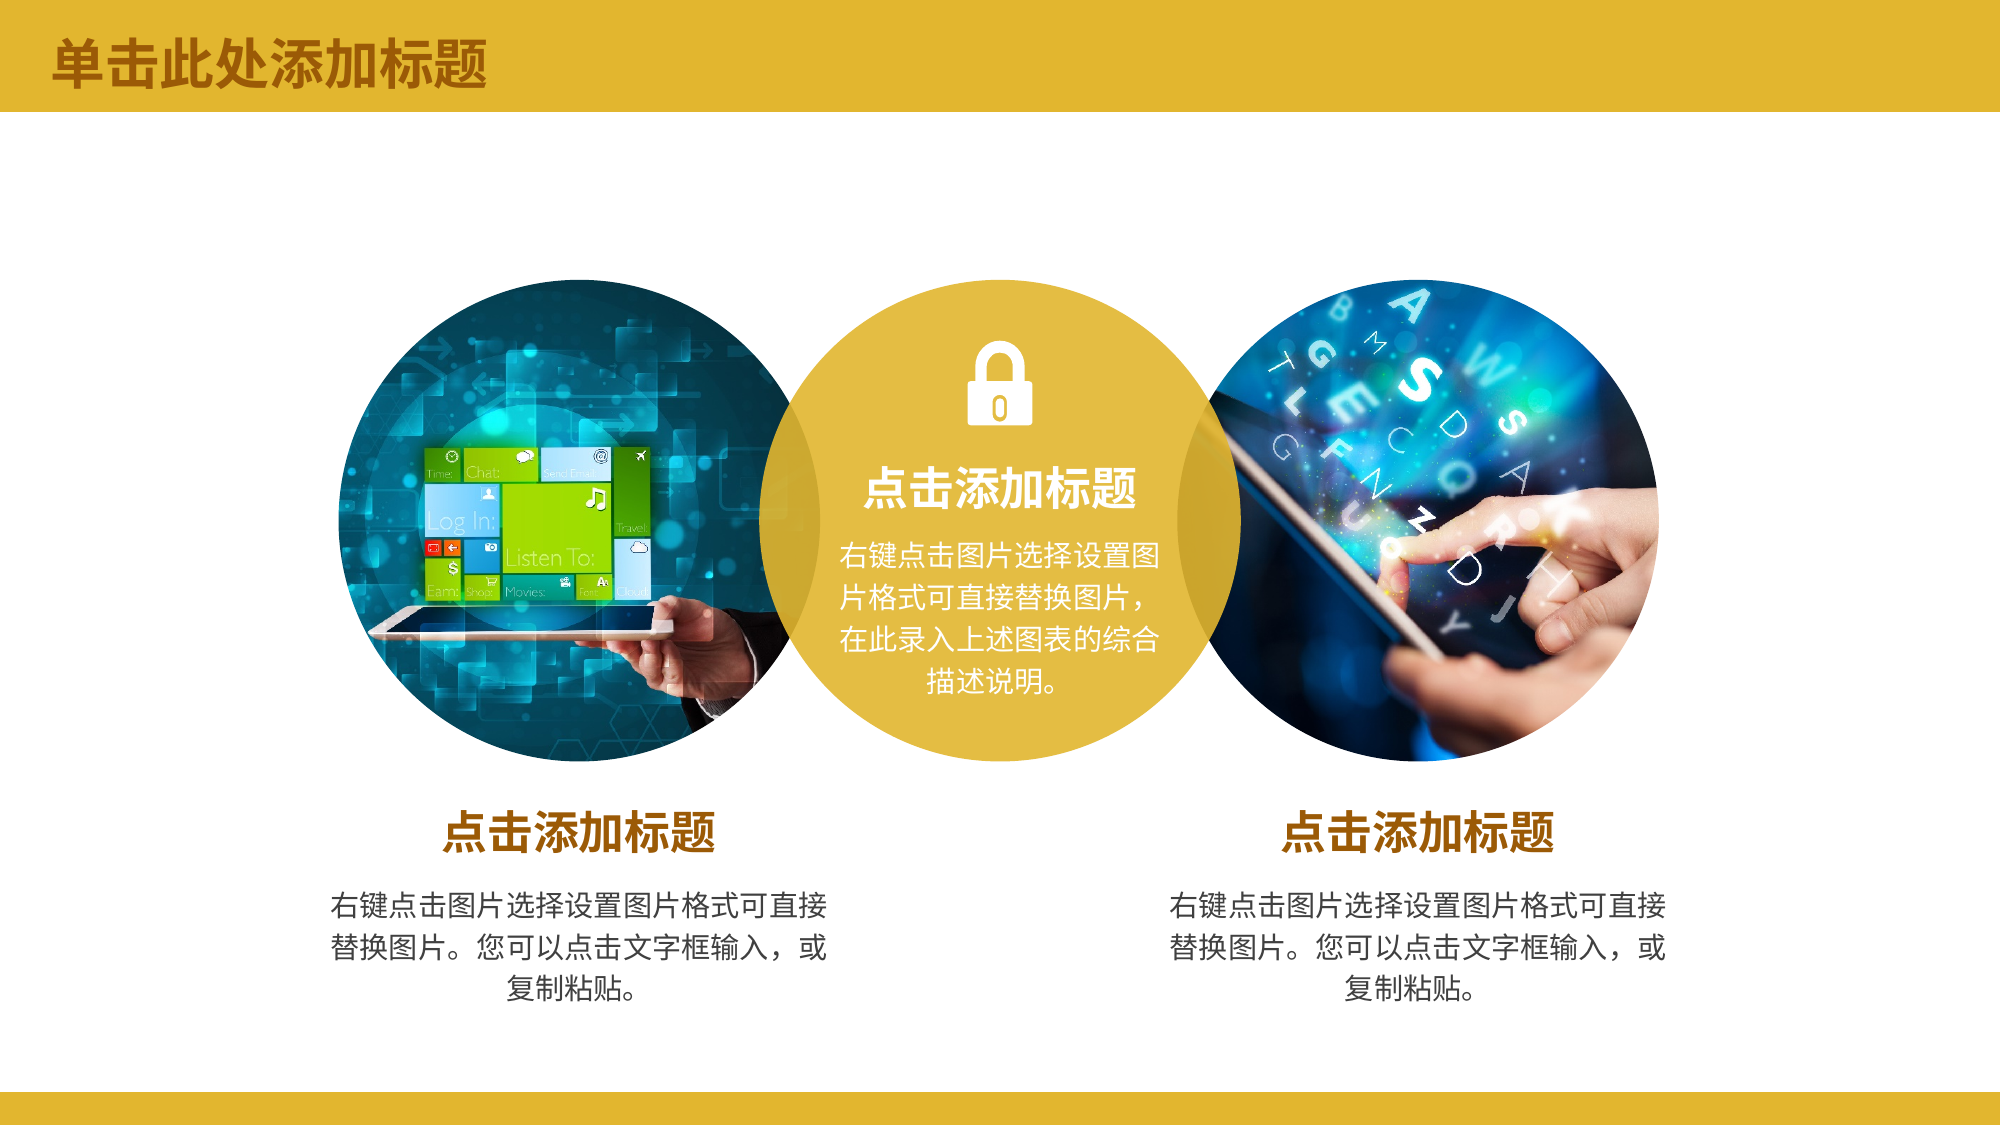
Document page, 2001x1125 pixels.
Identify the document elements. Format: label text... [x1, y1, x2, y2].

text_box [1209, 278, 1660, 763]
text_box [967, 340, 1033, 426]
title 单击此处添加标题 [35, 29, 1761, 104]
text_box 点击添加标题 [851, 454, 1149, 521]
text_box 右键点击图片选择设置图片格式可直接替换图片，在此录入上述图表的综合描述说明。 [824, 525, 1176, 704]
text_box [842, 704, 1158, 763]
text_box 右键点击图片选择设置图片格式可直接替换图片。您可以点击文字框输入，或复制粘贴。 [314, 874, 844, 1012]
text_box [337, 278, 790, 763]
text_box [758, 278, 1242, 687]
text_box 点击添加标题 [430, 798, 728, 865]
text_box 点击添加标题 [1269, 798, 1567, 865]
text_box 右键点击图片选择设置图片格式可直接替换图片。您可以点击文字框输入，或复制粘贴。 [1156, 874, 1681, 1012]
